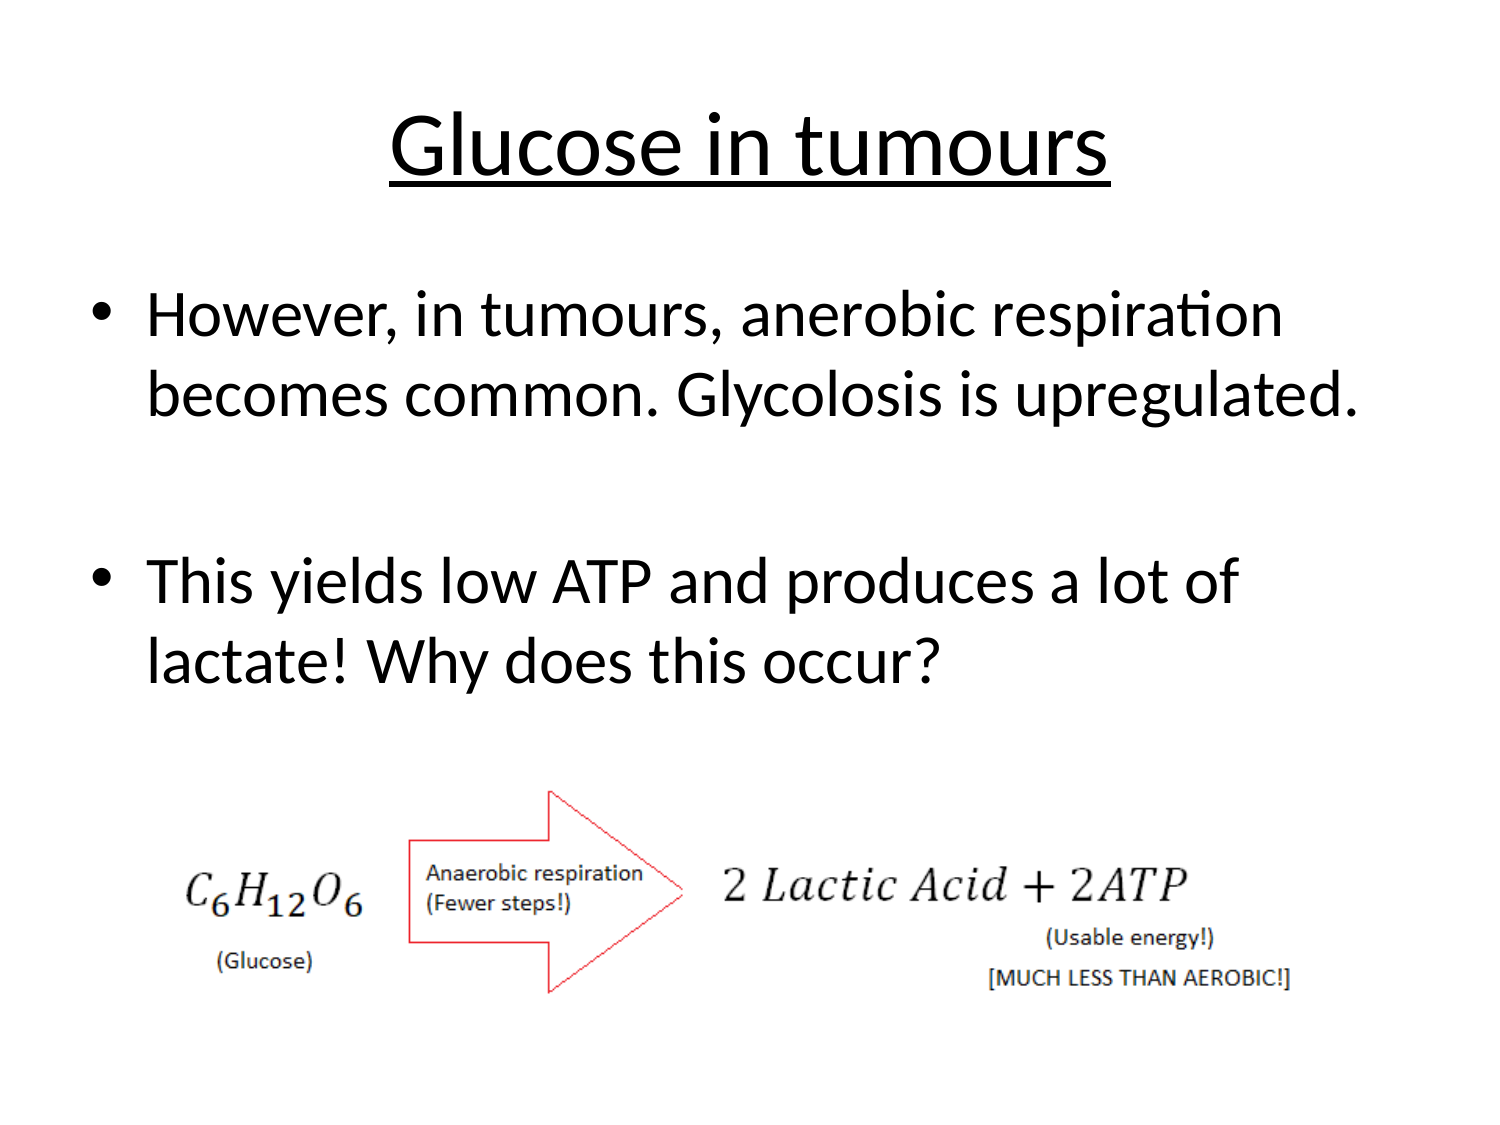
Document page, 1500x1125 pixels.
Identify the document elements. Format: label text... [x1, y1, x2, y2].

list However, in tumours, anerobic respiration becomes common. Glycolosis is upregulated. This yields low ATP and produces a lot of lactate! Why does this occur? [75, 262, 1425, 1005]
picture [168, 774, 1329, 1012]
title Glucose in tumours [75, 45, 1425, 233]
